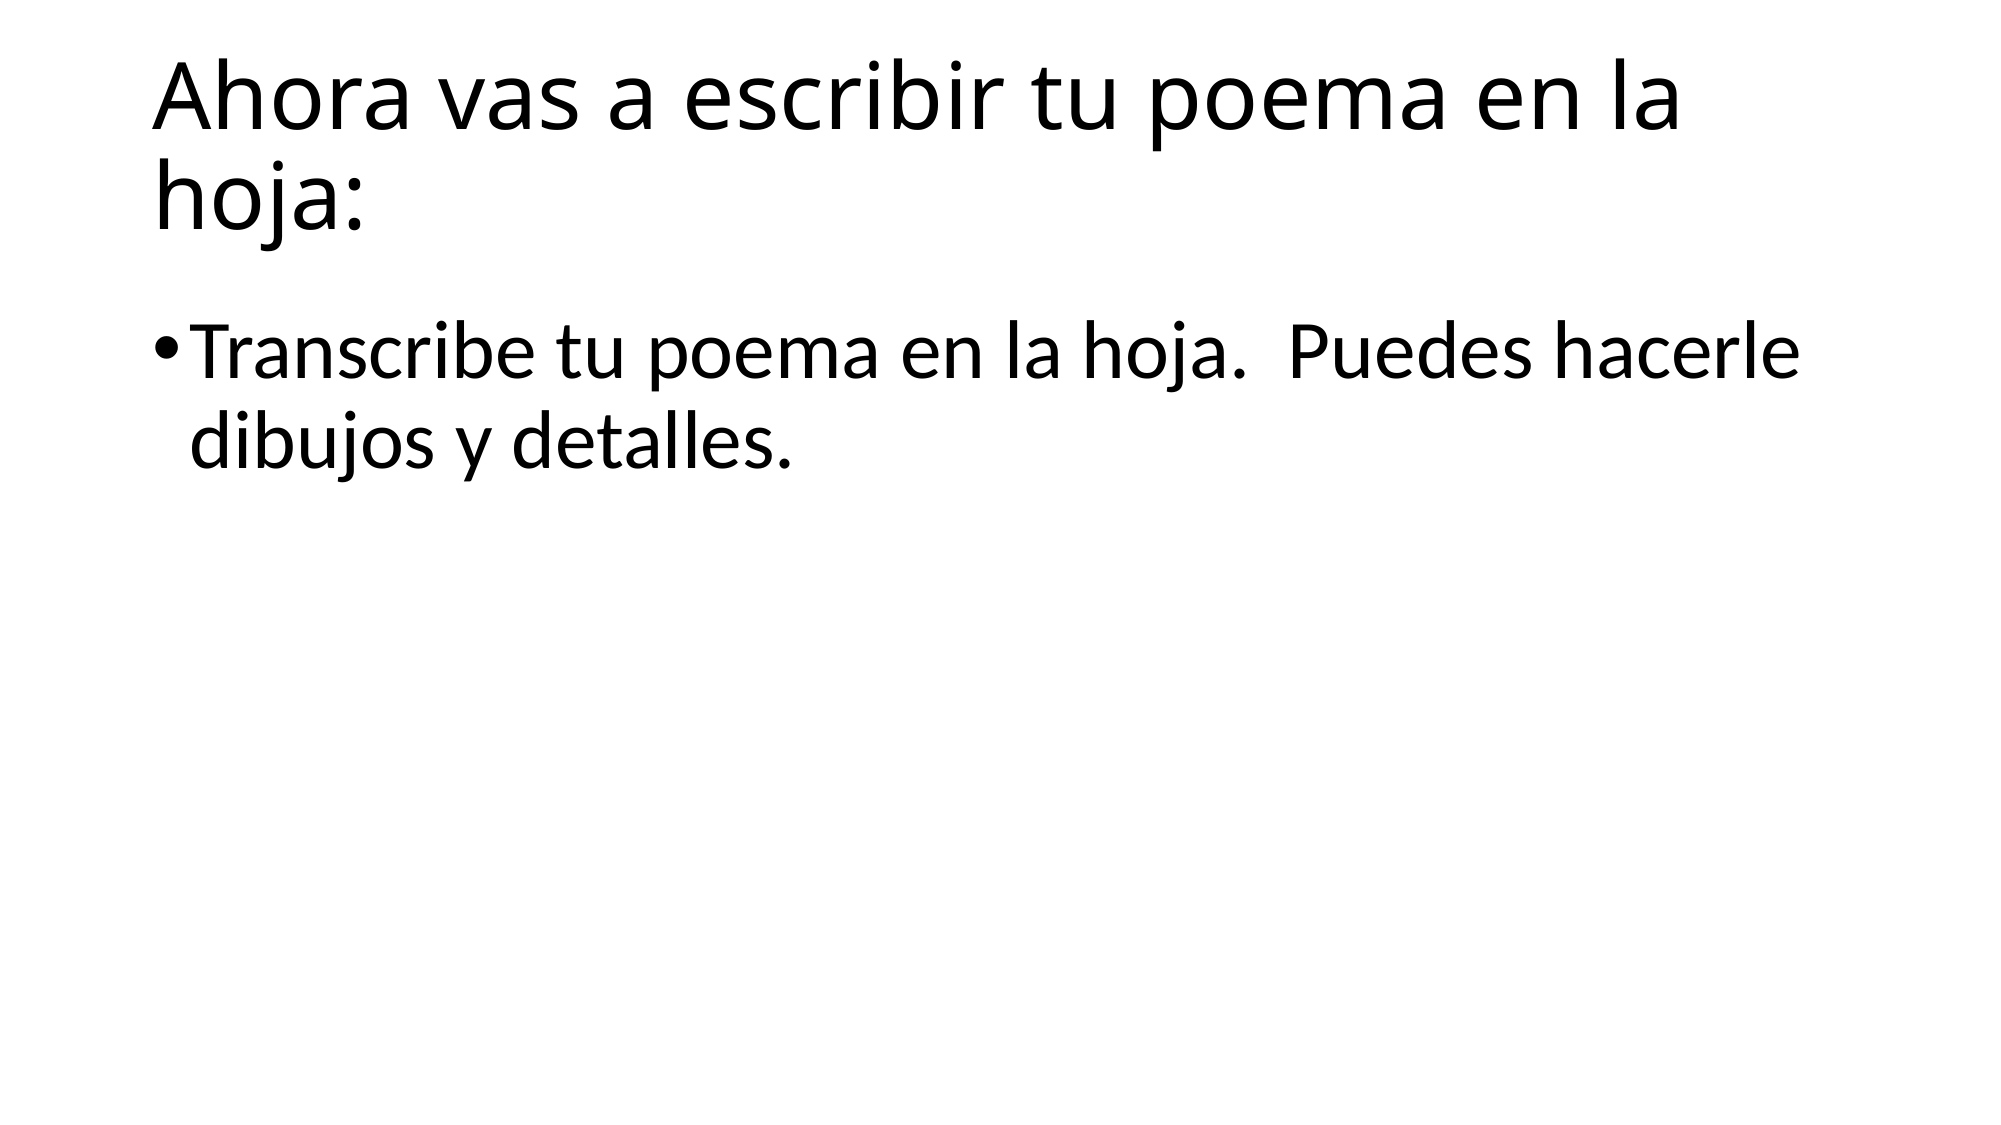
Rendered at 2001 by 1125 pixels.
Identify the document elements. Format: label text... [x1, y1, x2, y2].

title Ahora vas a escribir tu poema en la hoja: [137, 40, 1863, 259]
list Transcribe tu poema en la hoja. Puedes hacerle dibujos y detalles. [137, 299, 1863, 563]
